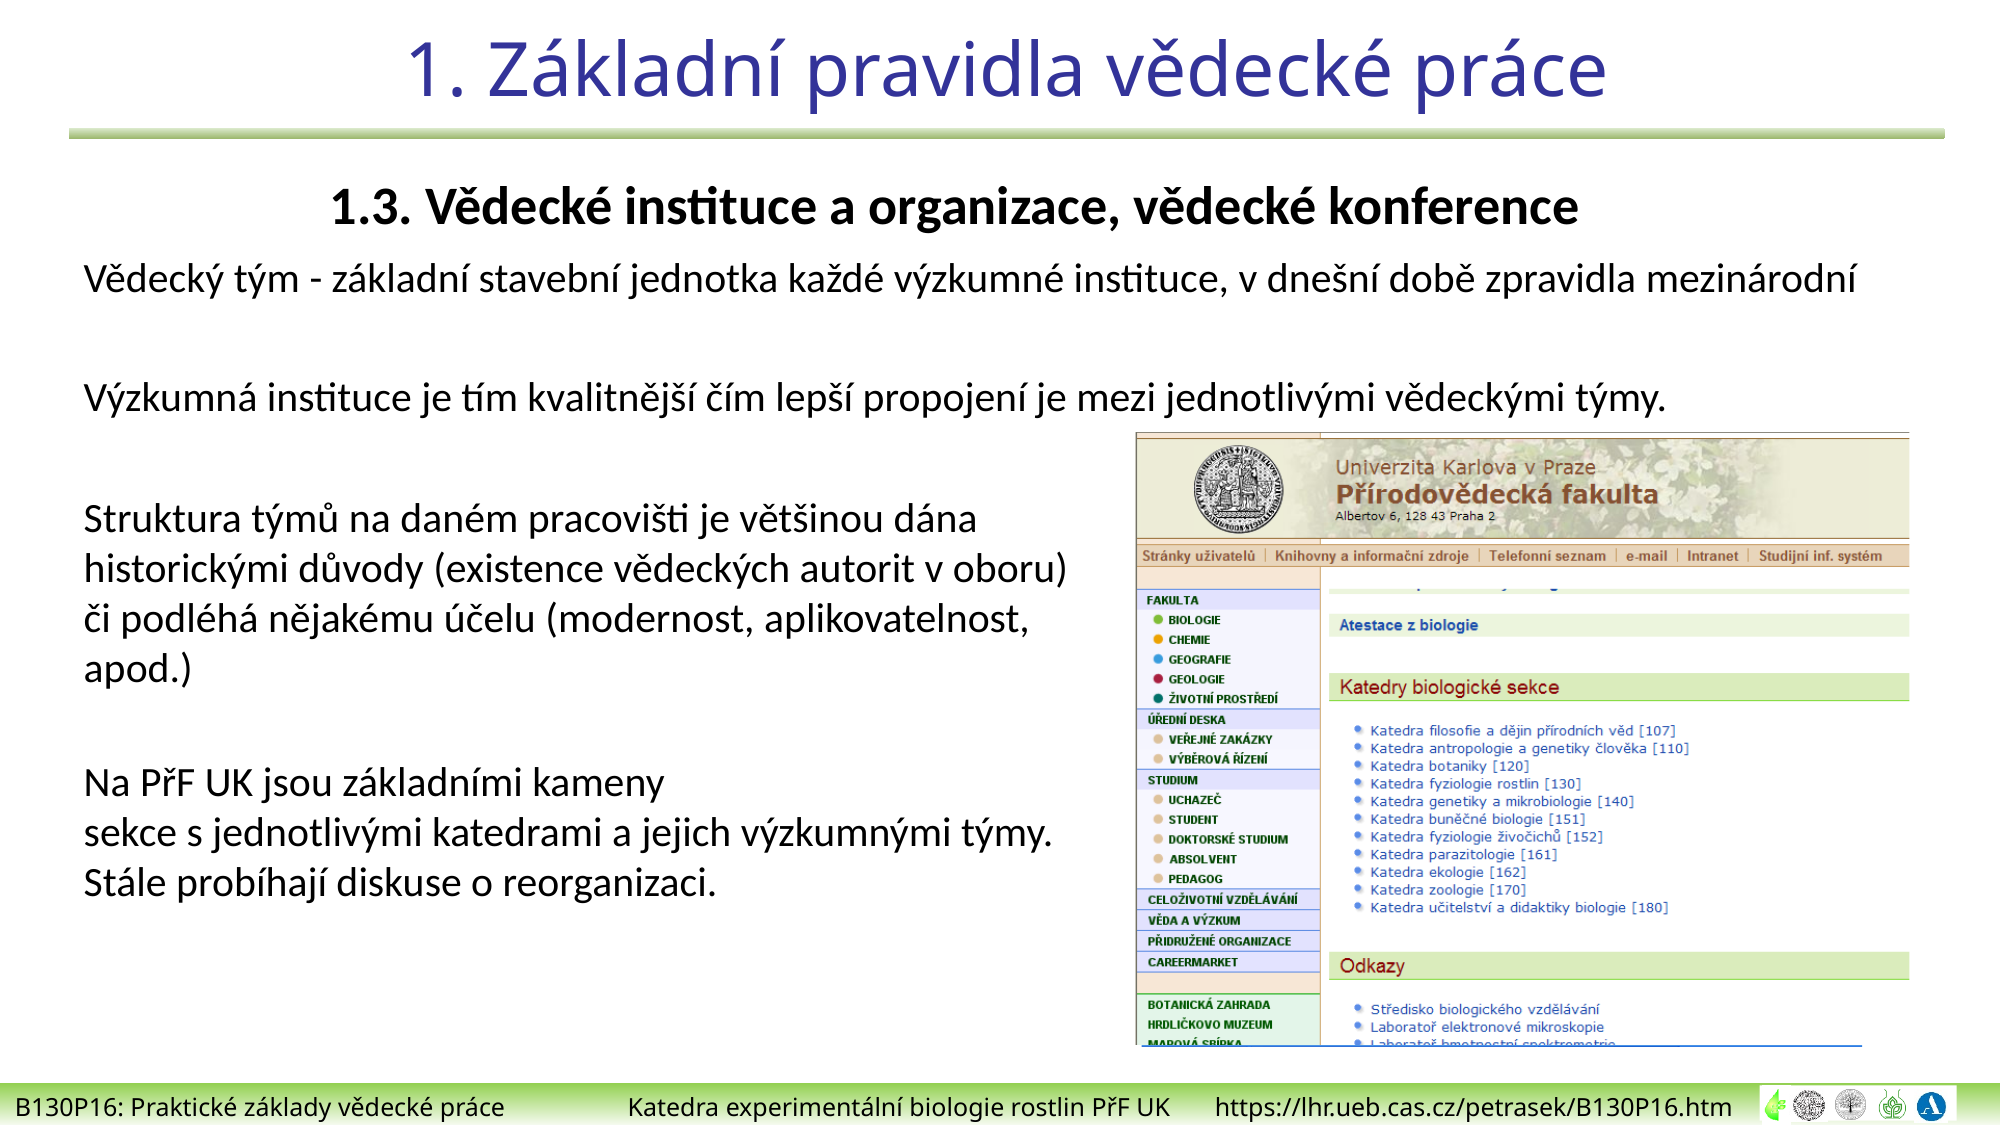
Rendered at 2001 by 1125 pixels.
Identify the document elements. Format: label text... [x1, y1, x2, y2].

text_box 1.3. Vědecké instituce a organizace, vědecké konference [314, 162, 1709, 243]
picture [1135, 432, 1910, 1048]
text_box 1. Základní pravidla vědecké práce [390, 14, 1624, 120]
text_box Na PřF UK jsou základními kameny sekce s jednotlivými katedrami a jejich výzkumnými týmy. Stále probíhají diskuse o reorganizaci. [68, 746, 1100, 912]
text_box Výzkumná instituce je tím kvalitnější čím lepší propojení je mezi jednotlivými vědeckými týmy. [68, 362, 1686, 428]
text_box [66, 125, 1948, 141]
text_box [0, 1083, 2000, 1125]
text_box Vědecký tým - základní stavební jednotka každé výzkumné instituce, v dnešní době zpravidla mezinárodní [68, 243, 1945, 309]
text_box Struktura týmů na daném pracovišti je většinou dána historickými důvody (existence vědeckých autorit v oboru) či podléhá nějakému účelu (modernost, aplikovatelnost, apod.) [69, 483, 1088, 698]
